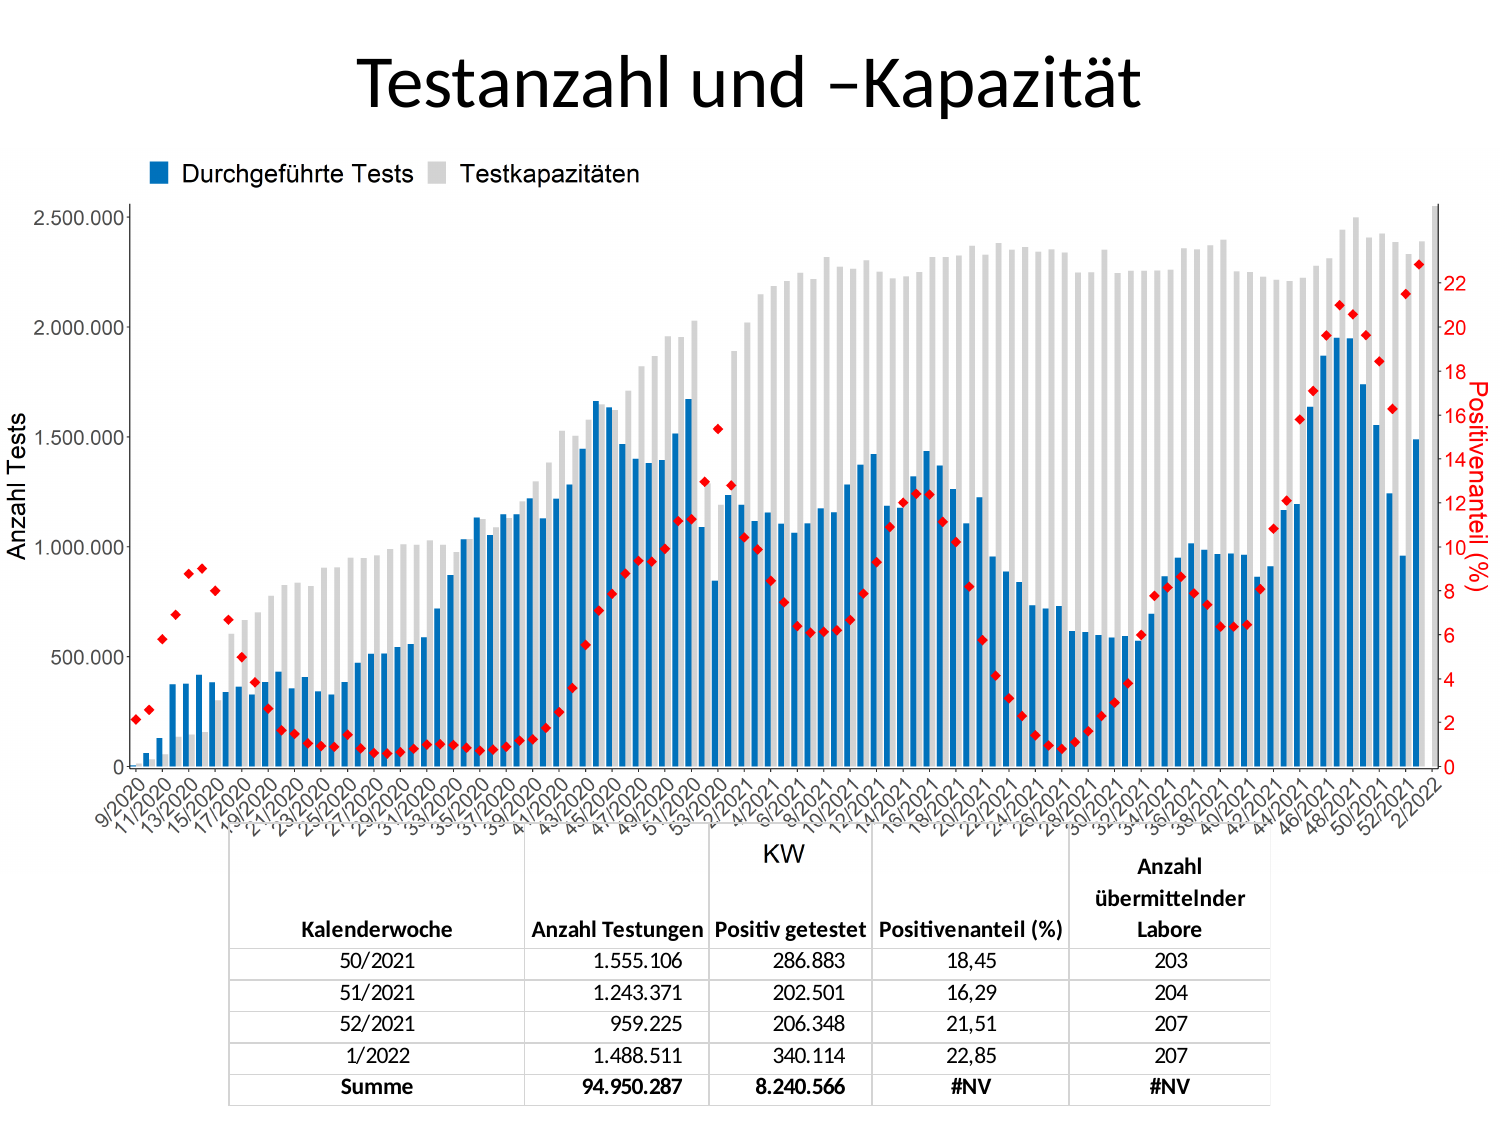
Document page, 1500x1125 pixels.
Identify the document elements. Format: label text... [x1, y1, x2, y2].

title Testanzahl und –Kapazität [75, 0, 1425, 147]
picture [0, 148, 1500, 1107]
